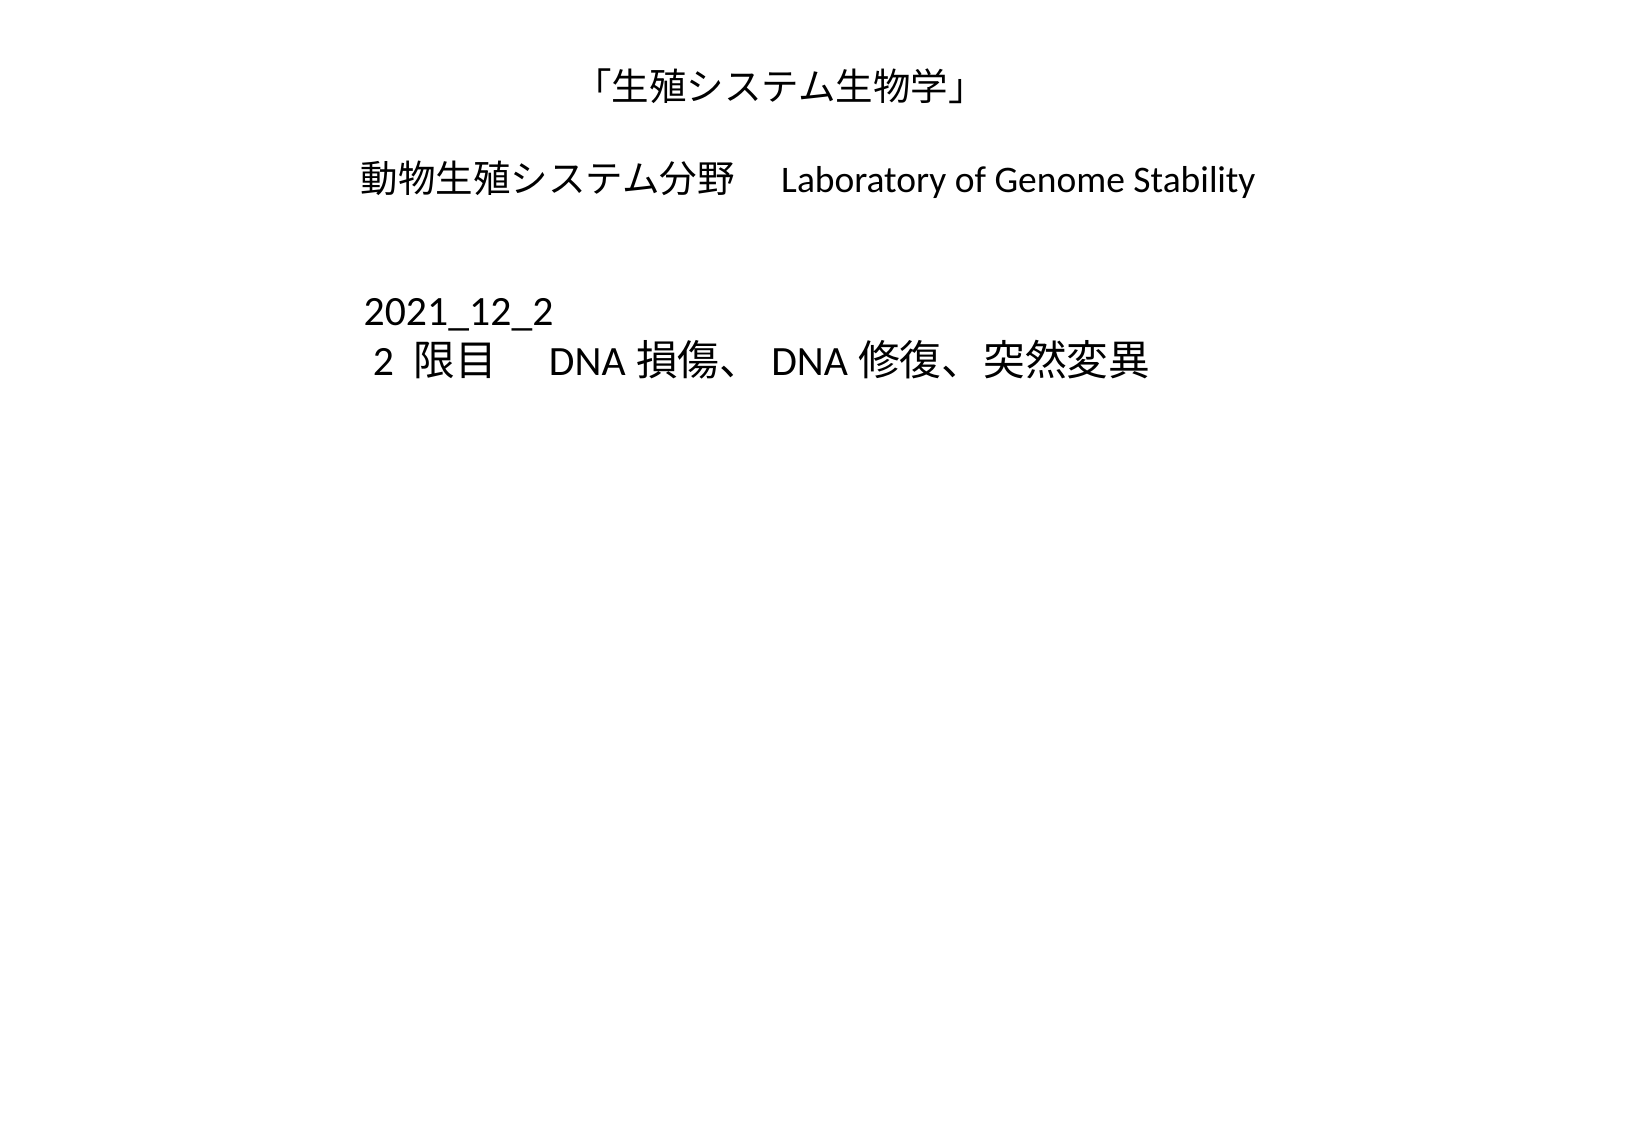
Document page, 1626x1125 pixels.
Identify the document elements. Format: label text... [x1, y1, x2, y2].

text_box 動物生殖システム分野 Laboratory of Genome Stability [345, 147, 1271, 208]
text_box 「生殖システム生物学」 [559, 55, 1001, 116]
text_box 2021_12_2 2 限目 DNA損傷、DNA修復、突然変異 [348, 276, 1166, 391]
